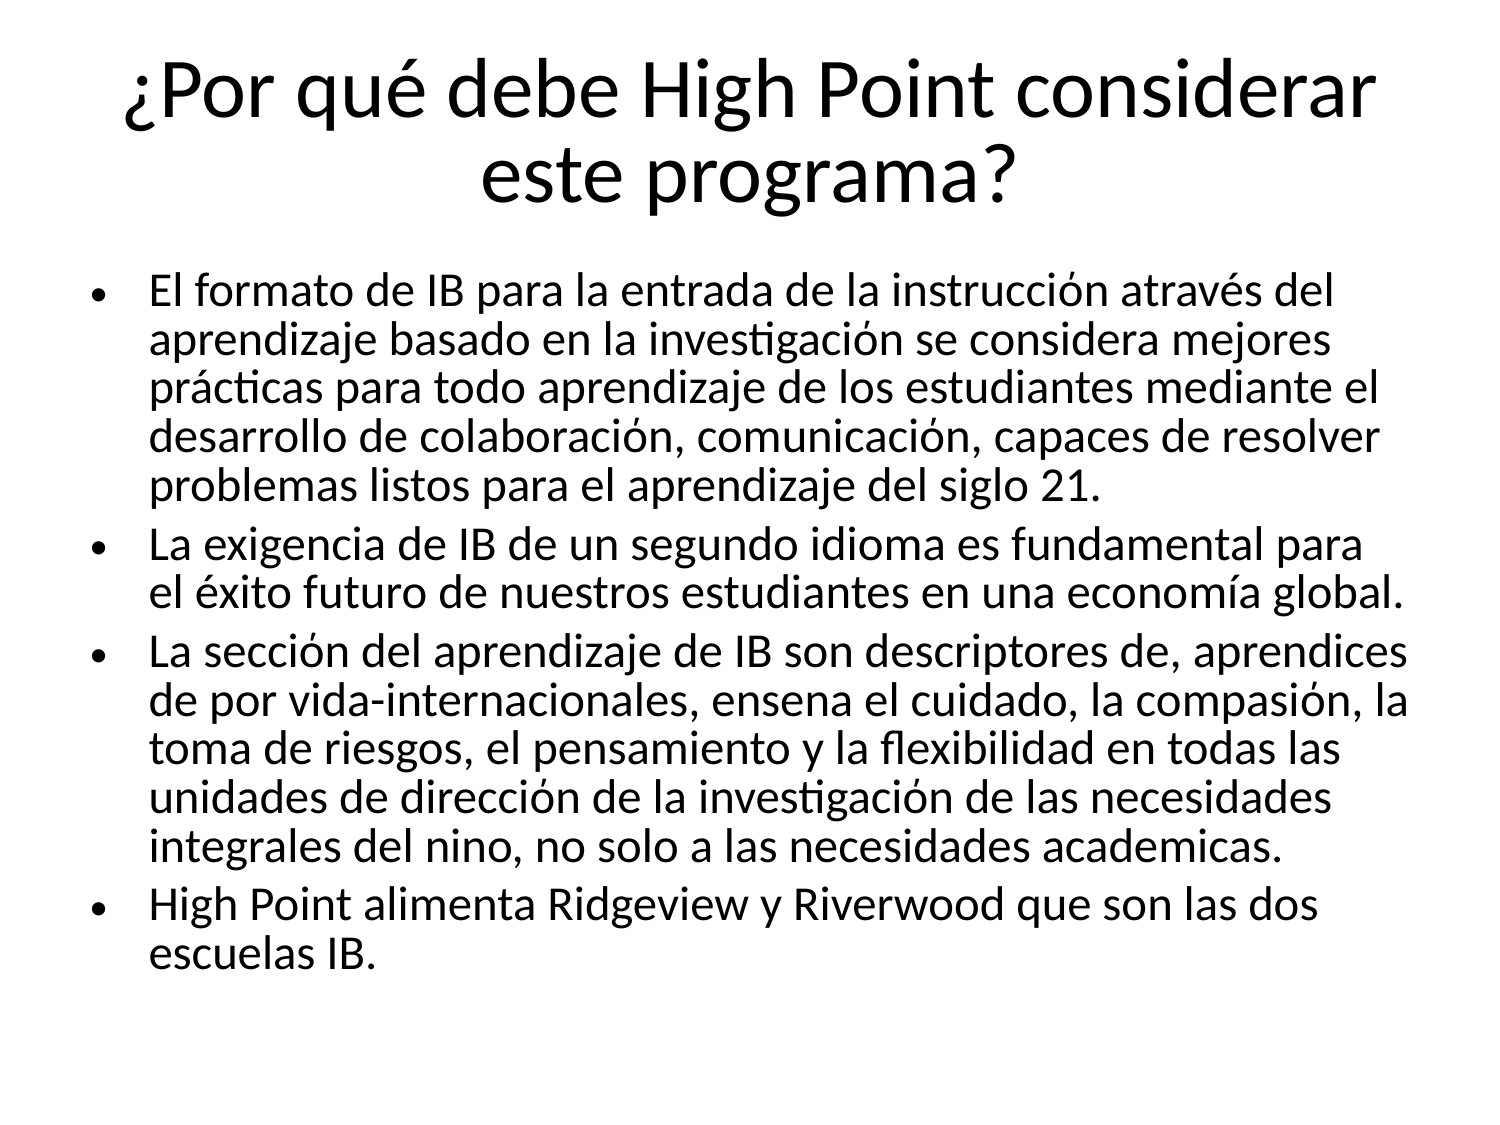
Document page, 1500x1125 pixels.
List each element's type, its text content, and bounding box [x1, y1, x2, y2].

title ¿Por qué debe High Point considerar este programa? [75, 45, 1425, 233]
list El formato de IB para la entrada de la instrucciόn através del aprendizaje basado en la investigaciόn se considera mejores prácticas para todo aprendizaje de los estudiantes mediante el desarrollo de colaboraciόn, comunicaciόn, capaces de resolver problemas listos para el aprendizaje del siglo 21. La exigencia de IB de un segundo idioma es fundamental para el éxito futuro de nuestros estudiantes en una economía global. La secciόn del aprendizaje de IB son descriptores de, aprendices de por vida-internacionales, ensena el cuidado, la compasiόn, la toma de riesgos, el pensamiento y la flexibilidad en todas las unidades de direcciόn de la investigaciόn de las necesidades integrales del nino, no solo a las necesidades academicas. High Point alimenta Ridgeview y Riverwood que son las dos escuelas IB. [75, 262, 1425, 1005]
